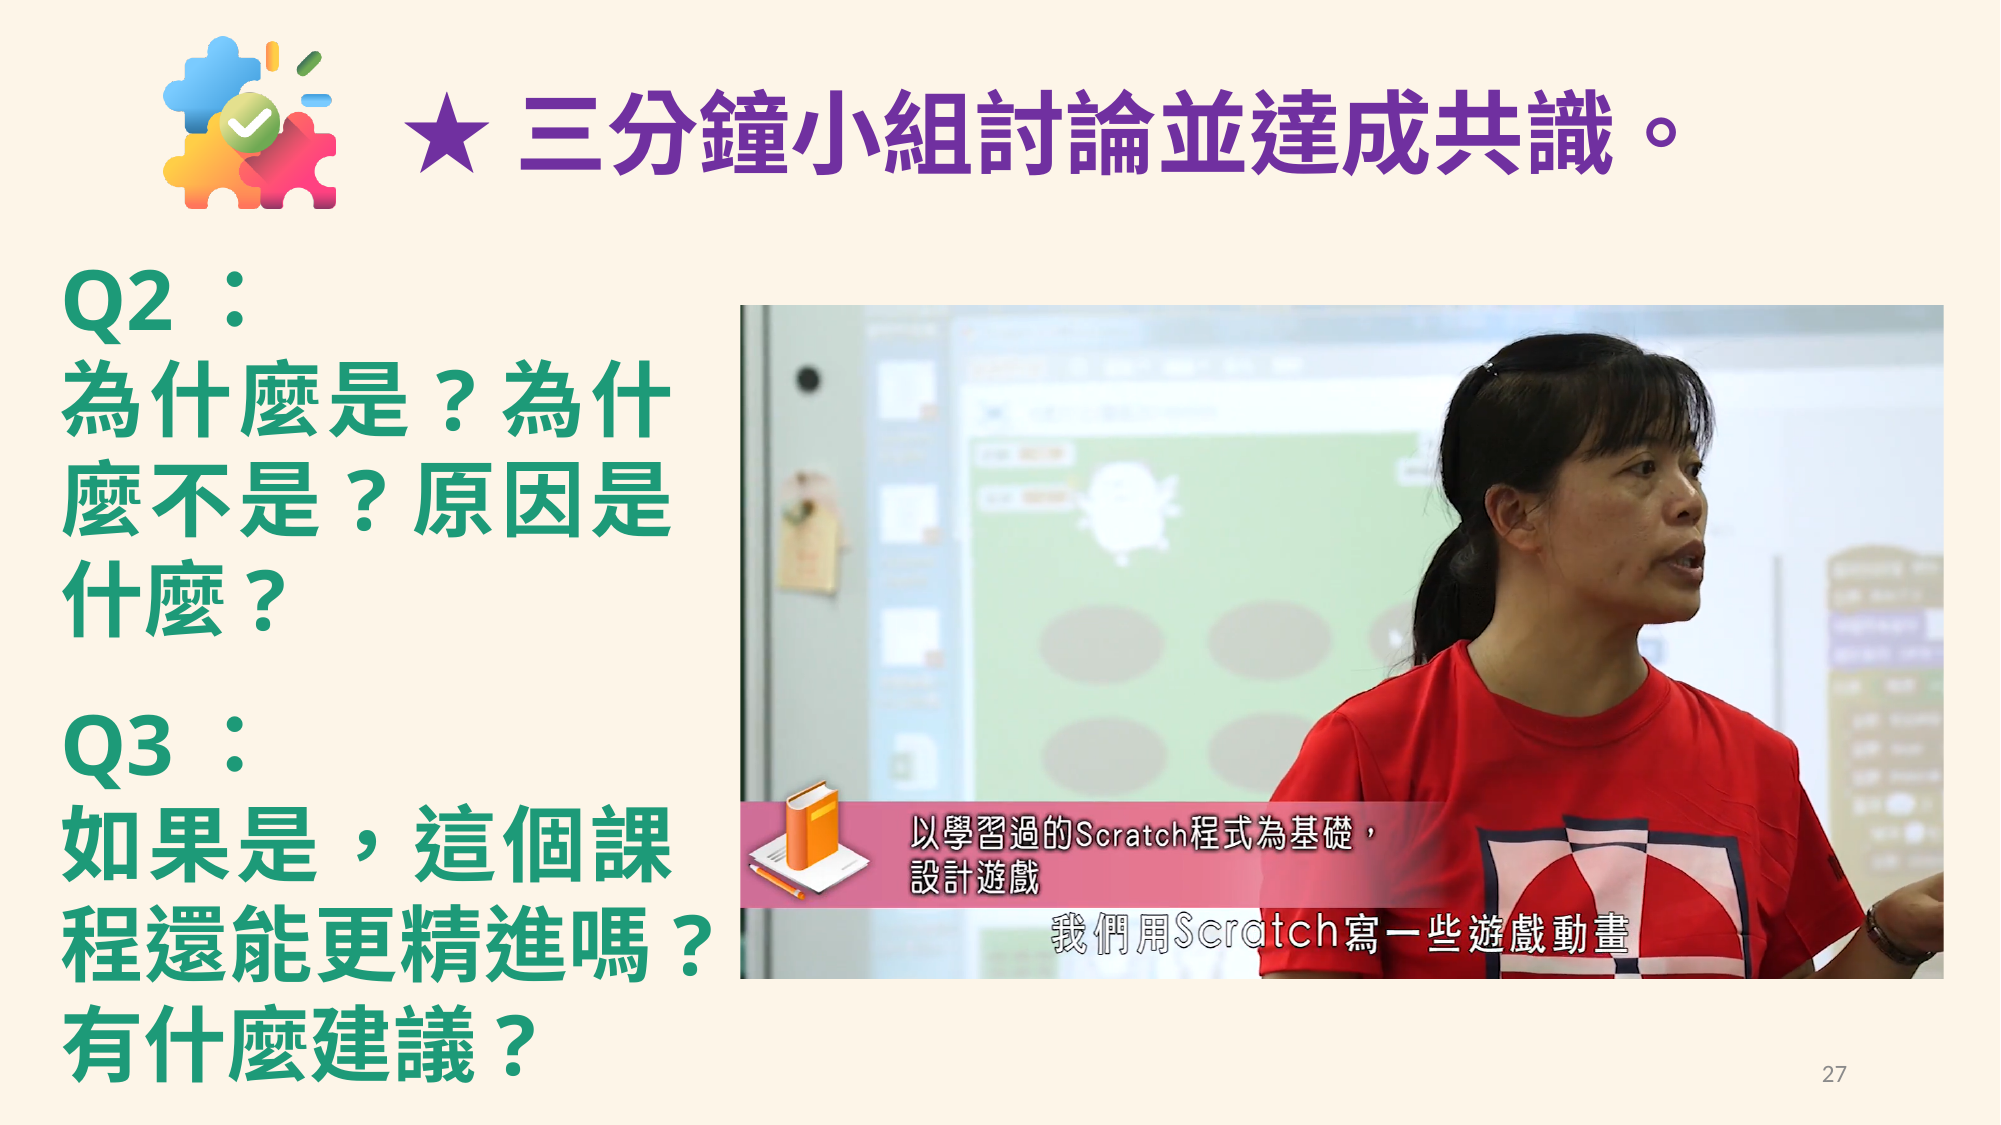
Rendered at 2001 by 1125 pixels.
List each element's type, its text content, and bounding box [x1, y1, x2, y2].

picture [740, 305, 1944, 979]
text_box Q2： 為什麼是?為什麼不是?原因是什麼? Q3： 如果是，這個課程還能更精進嗎?有什麼建議? [45, 239, 689, 1125]
slide_number 27 [1412, 1042, 1863, 1103]
picture [163, 36, 336, 209]
text_box ★三分鐘小組討論並達成共識。 [387, 68, 1944, 194]
